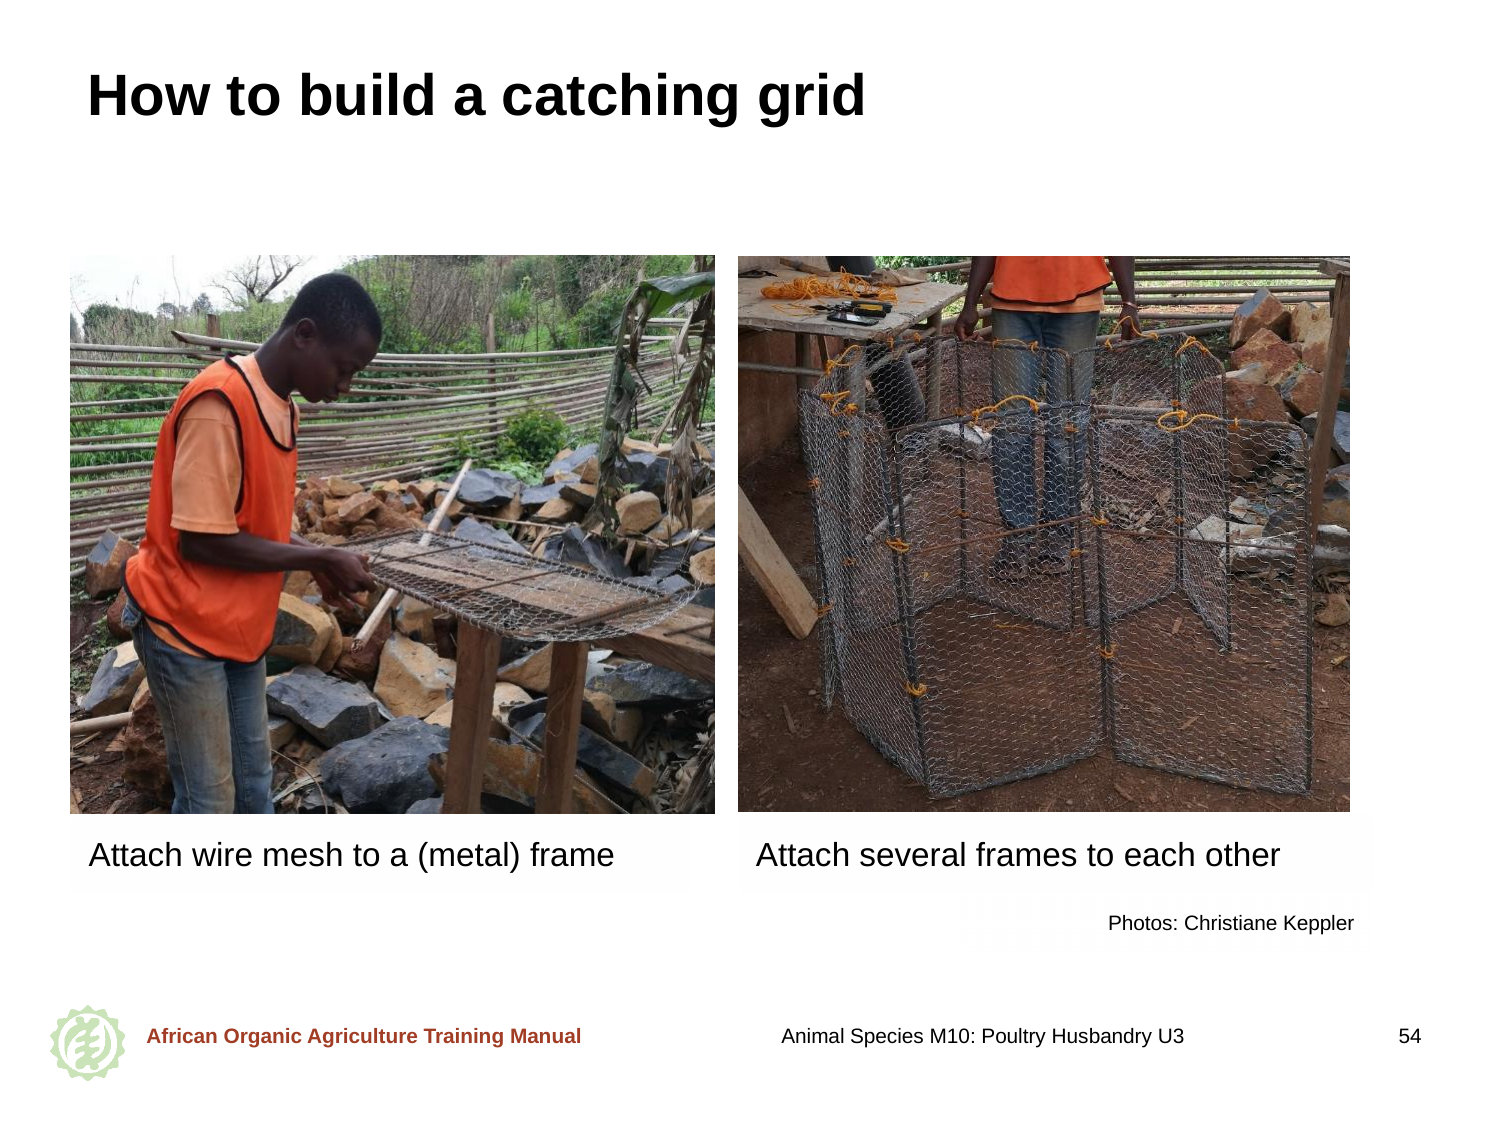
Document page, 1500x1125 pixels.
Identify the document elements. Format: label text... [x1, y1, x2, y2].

text_box Attach wire mesh to a (metal) frame [88, 829, 675, 877]
picture [737, 255, 1351, 812]
picture [50, 1005, 125, 1081]
picture [70, 255, 716, 815]
text_box Photos: Christiane Keppler [975, 905, 1356, 940]
text_box Attach several frames to each other [756, 829, 1357, 877]
title How to build a catching grid [87, 37, 1442, 156]
